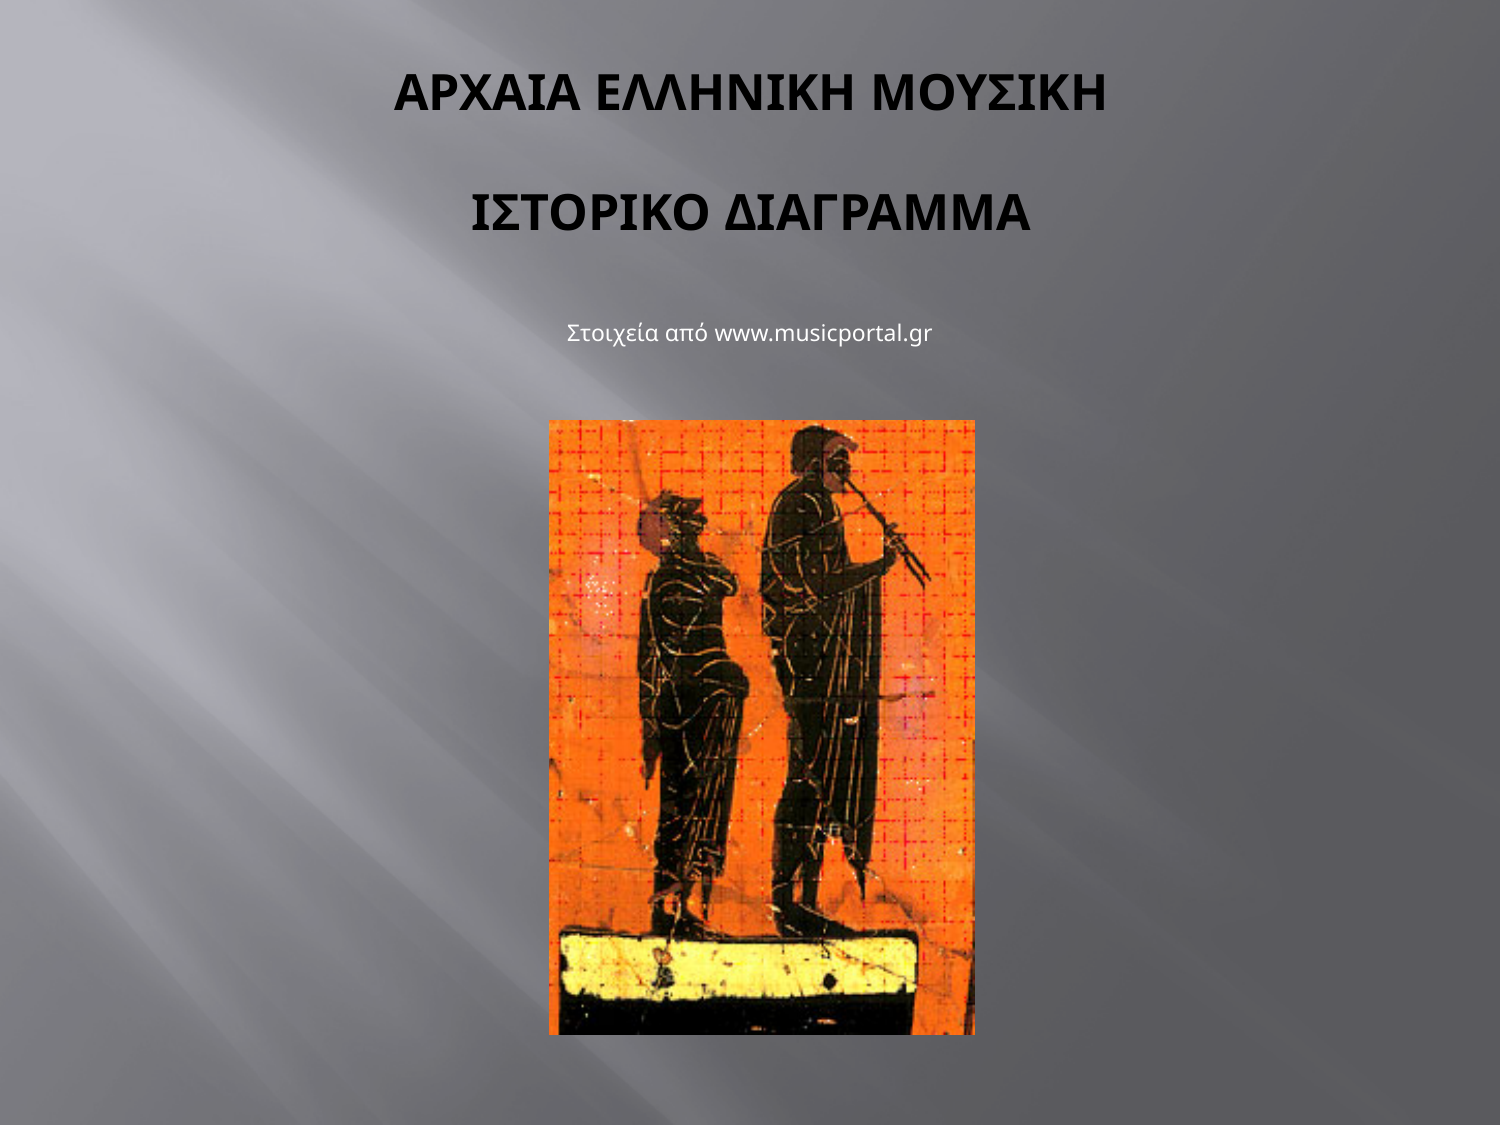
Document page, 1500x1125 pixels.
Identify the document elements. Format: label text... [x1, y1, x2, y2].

picture [548, 420, 975, 1036]
subtitle Στοιχεία από www.musicportal.gr [225, 278, 1275, 834]
title ΑΡΧΑΙΑ ΕΛΛΗΝΙΚΗ ΜΟΥΣΙΚΗ ΙΣΤΟΡΙΚΟ ΔΙΑΓΡΑΜΜΑ [76, 0, 1427, 300]
